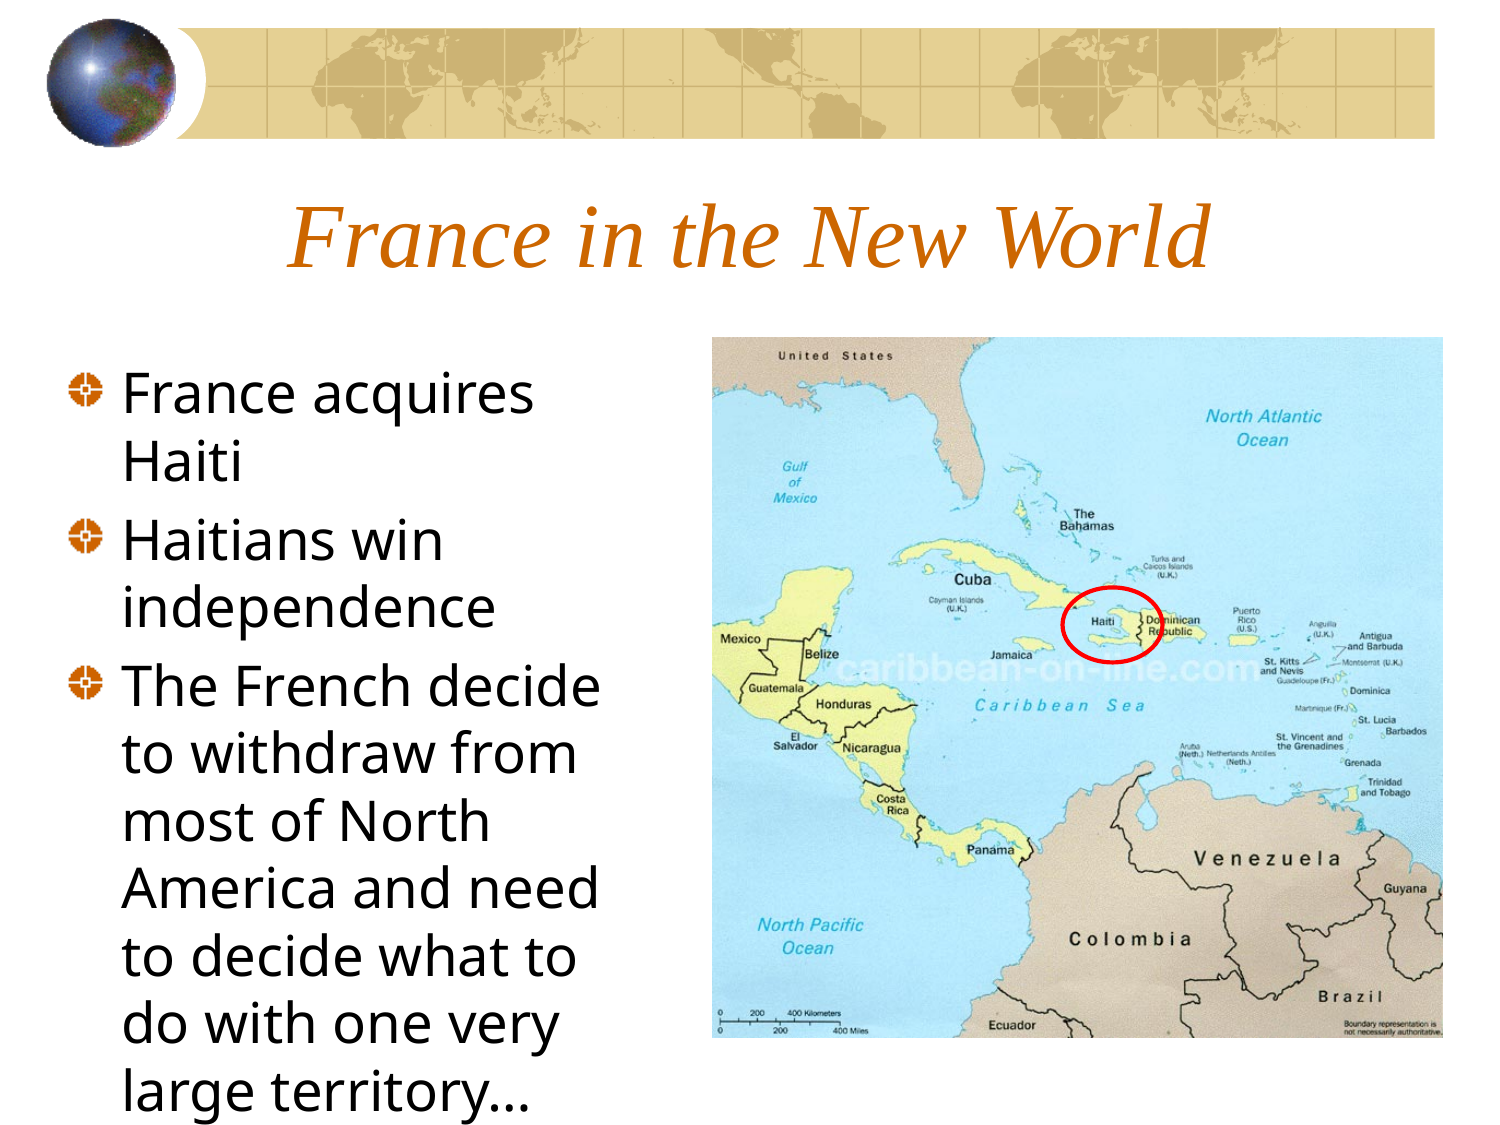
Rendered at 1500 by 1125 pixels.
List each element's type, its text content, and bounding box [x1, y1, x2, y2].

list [712, 337, 1443, 1038]
title France in the New World [112, 137, 1388, 326]
list France acquires Haiti Haitians win independence The French decide to withdraw from most of North America and need to decide what to do with one very large territory… [49, 349, 676, 1038]
picture [65, 371, 105, 411]
picture [42, 14, 190, 151]
picture [65, 664, 105, 704]
picture [65, 517, 105, 558]
